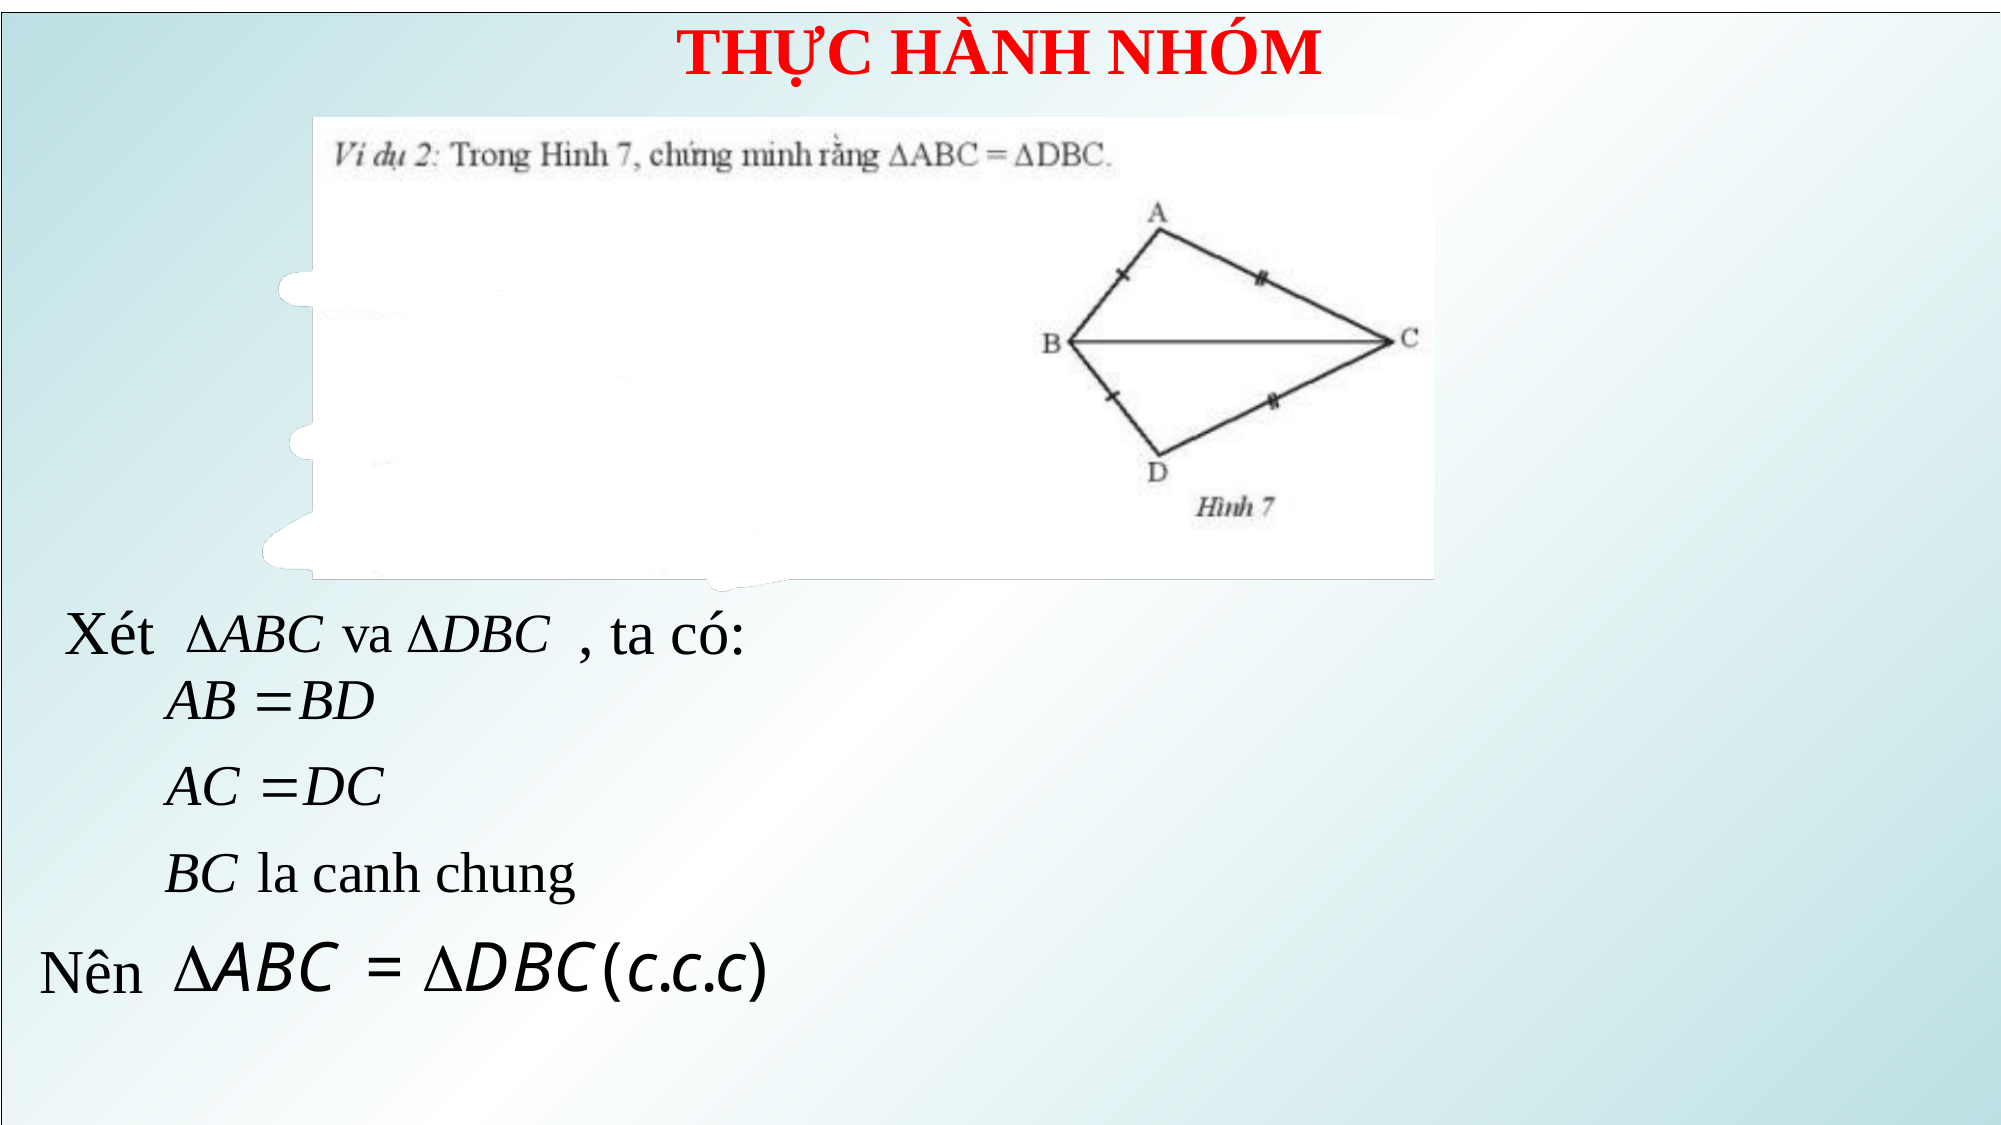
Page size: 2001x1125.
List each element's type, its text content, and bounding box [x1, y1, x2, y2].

text_box Nên [24, 923, 1539, 1013]
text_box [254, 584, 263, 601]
text_box THỰC HÀNH NHÓM [664, 2, 1335, 94]
text_box Xét , ta có: [567, 584, 1564, 674]
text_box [153, 666, 587, 917]
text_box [162, 928, 782, 1021]
picture [258, 116, 1435, 593]
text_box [177, 601, 564, 667]
text_box Xét , ta có: [49, 584, 254, 674]
text_box [1, 12, 2000, 1125]
